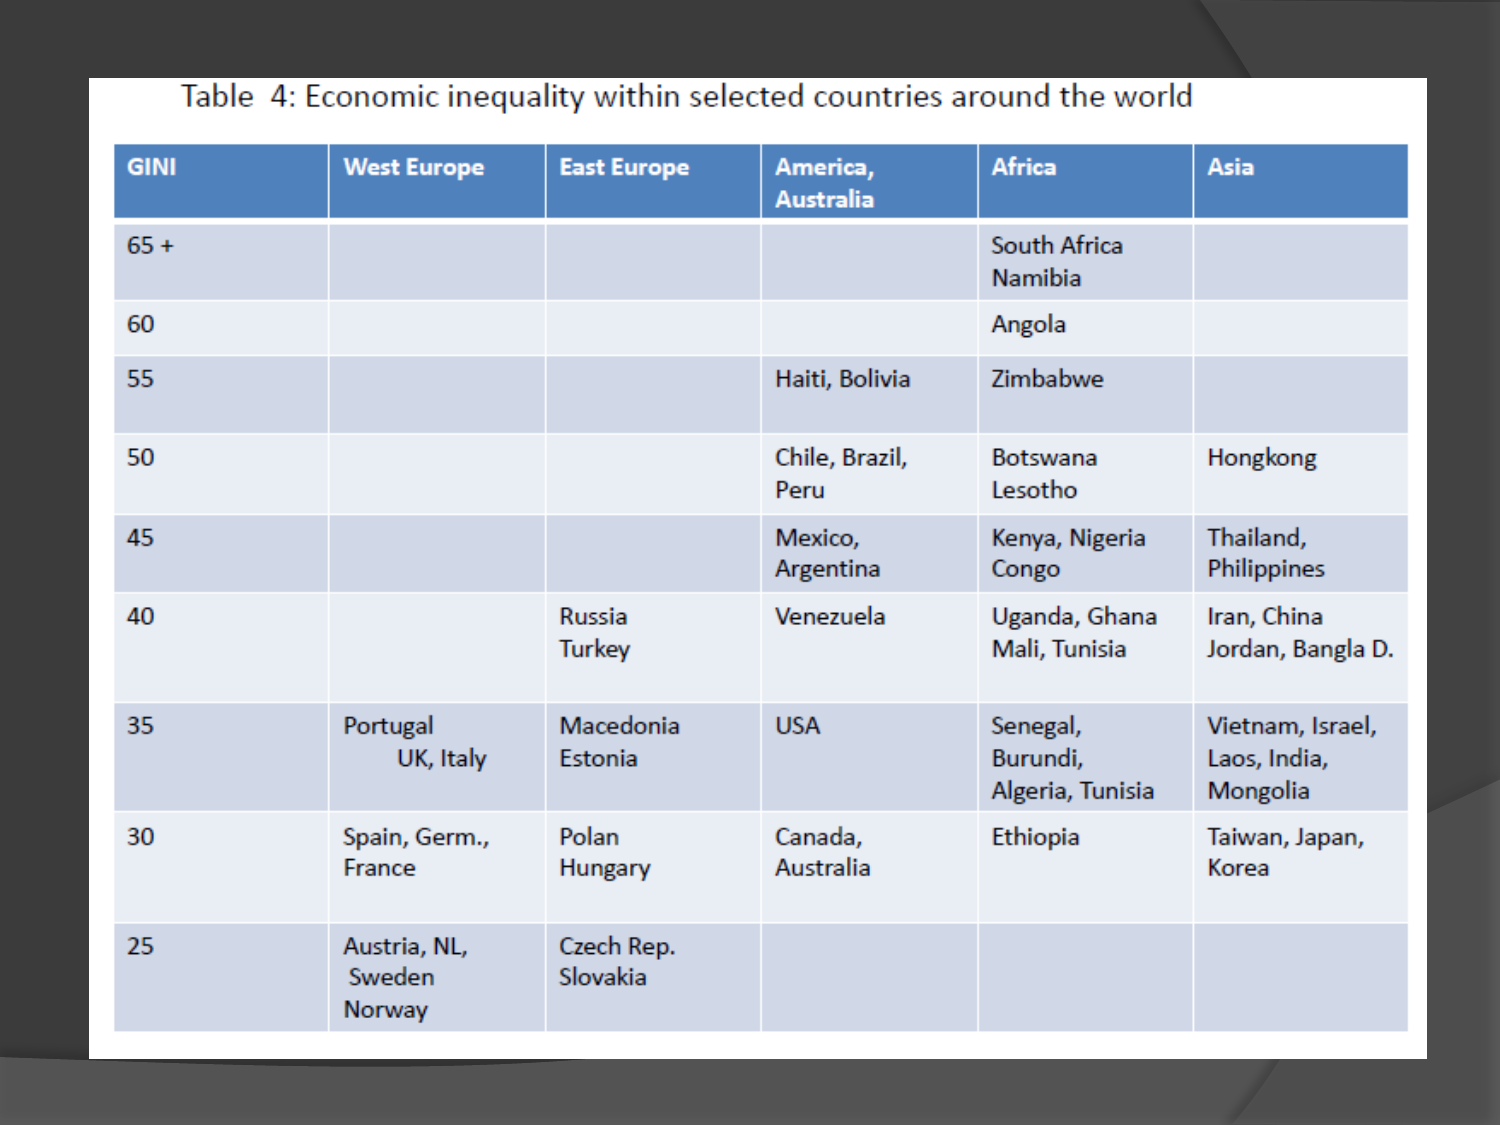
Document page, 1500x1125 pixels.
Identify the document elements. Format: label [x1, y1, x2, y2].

picture [89, 77, 1427, 1059]
